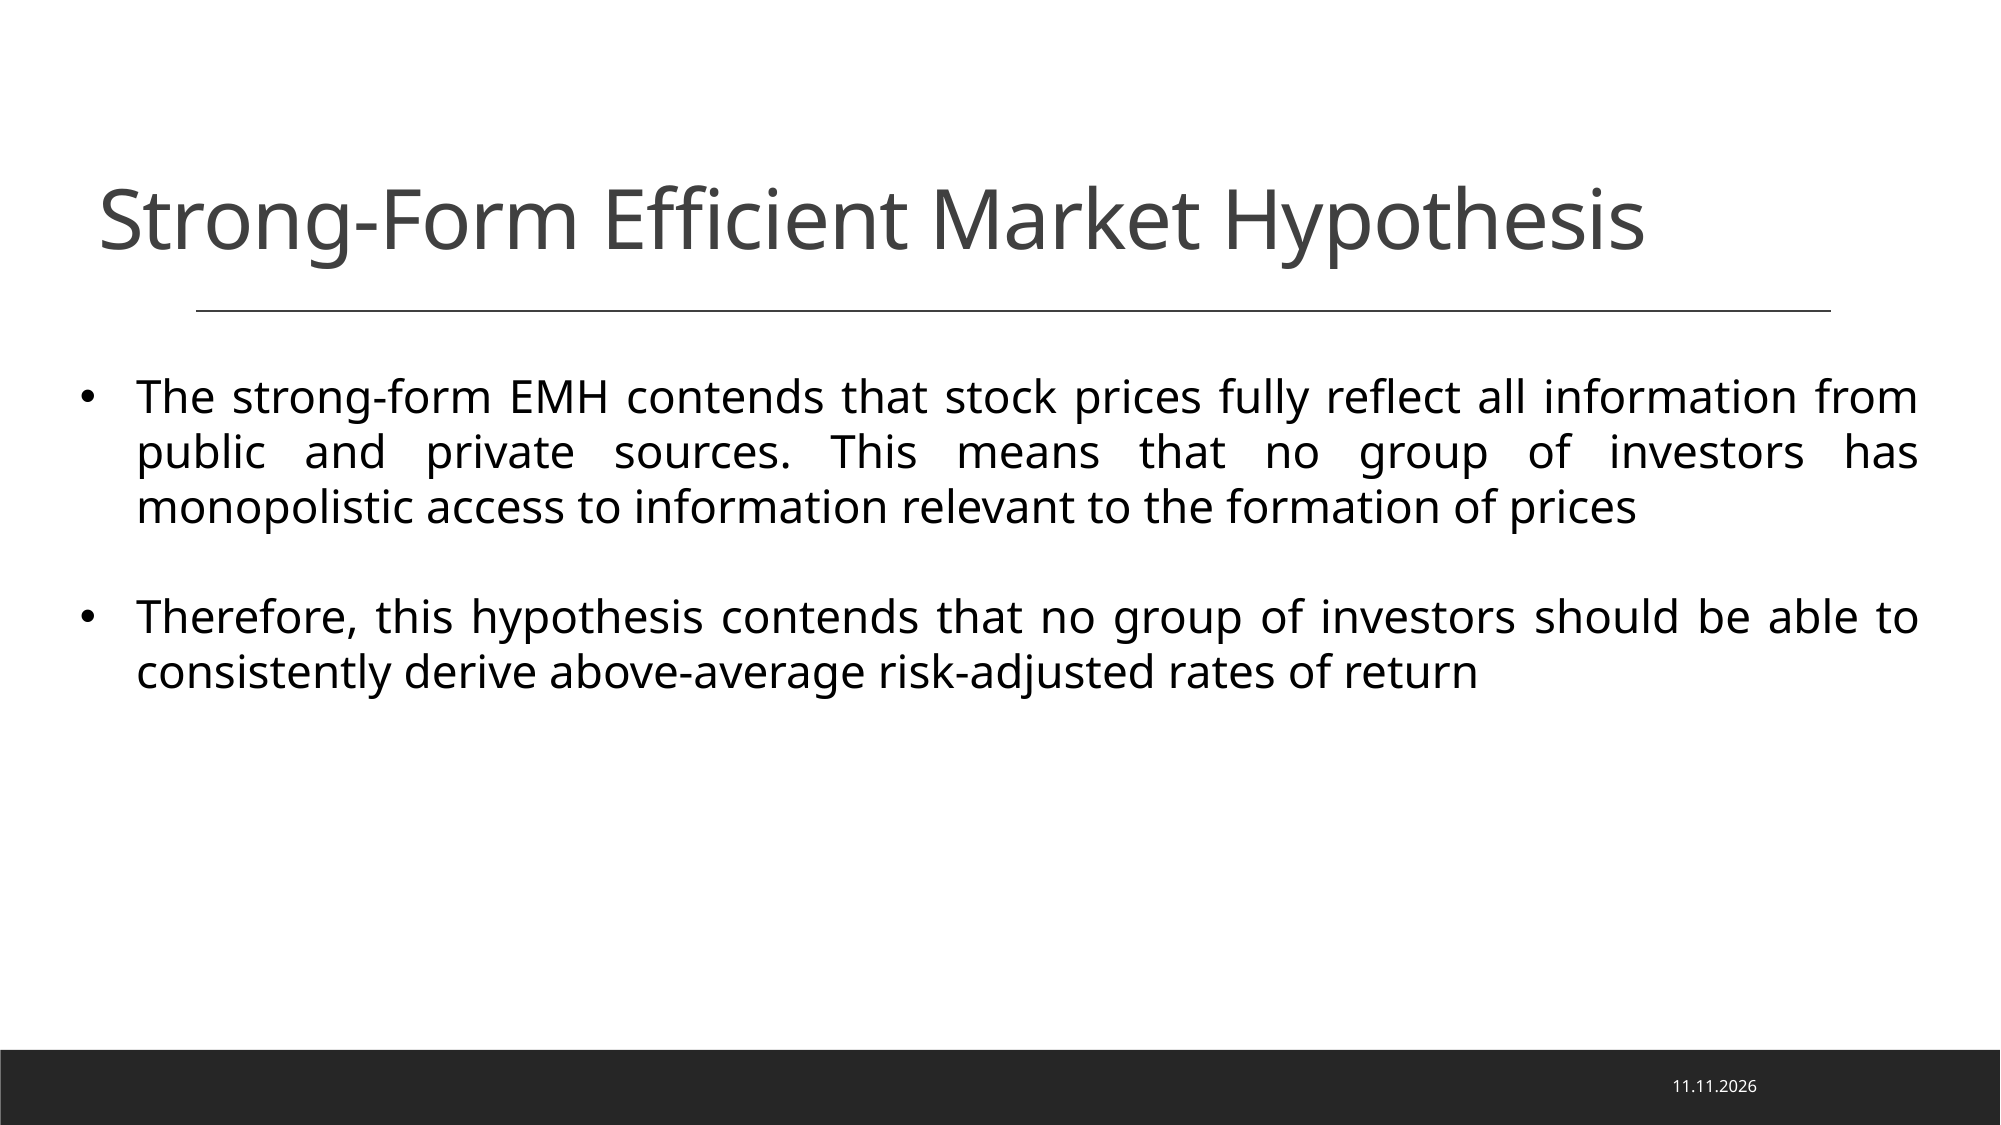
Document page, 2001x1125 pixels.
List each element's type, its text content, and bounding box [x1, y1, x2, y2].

title Strong-Form Efficient Market Hypothesis [83, 37, 1954, 275]
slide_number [1348, 1057, 1773, 1118]
text_box The strong-form EMH contends that stock prices fully reflect all information from public and private sources. This means that no group of investors has monopolistic access to information relevant to the formation of prices Therefore, this hypothesis contends that no group of investors should be able to consistently derive above-average risk-adjusted rates of return [65, 360, 1935, 761]
